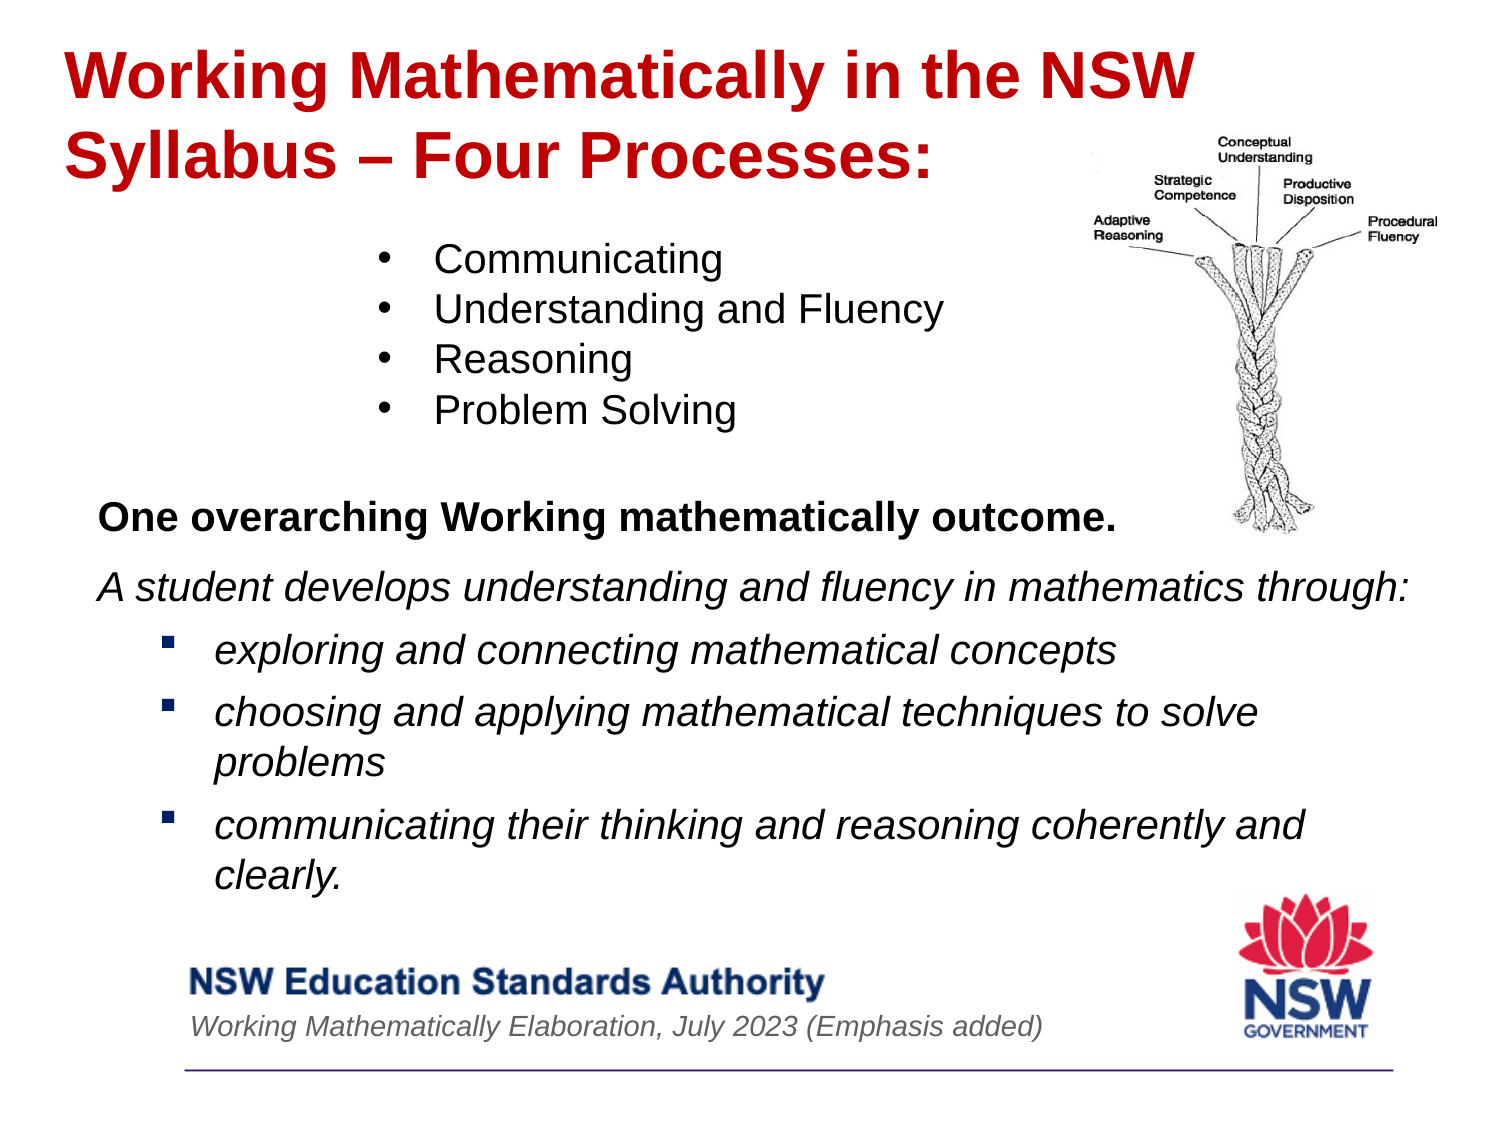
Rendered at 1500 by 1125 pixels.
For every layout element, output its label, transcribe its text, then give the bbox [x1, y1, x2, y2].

text_box One overarching Working mathematically outcome. A student develops understanding and fluency in mathematics through: exploring and connecting mathematical concepts choosing and applying mathematical techniques to solve problems communicating their thinking and reasoning coherently and clearly. [82, 474, 1438, 905]
text_box Communicating Understanding and Fluency Reasoning Problem Solving [362, 224, 1065, 440]
picture [1070, 134, 1438, 546]
picture [149, 881, 1418, 1086]
text_box Working Mathematically in the NSW Syllabus – Four Processes: [50, 24, 1438, 200]
